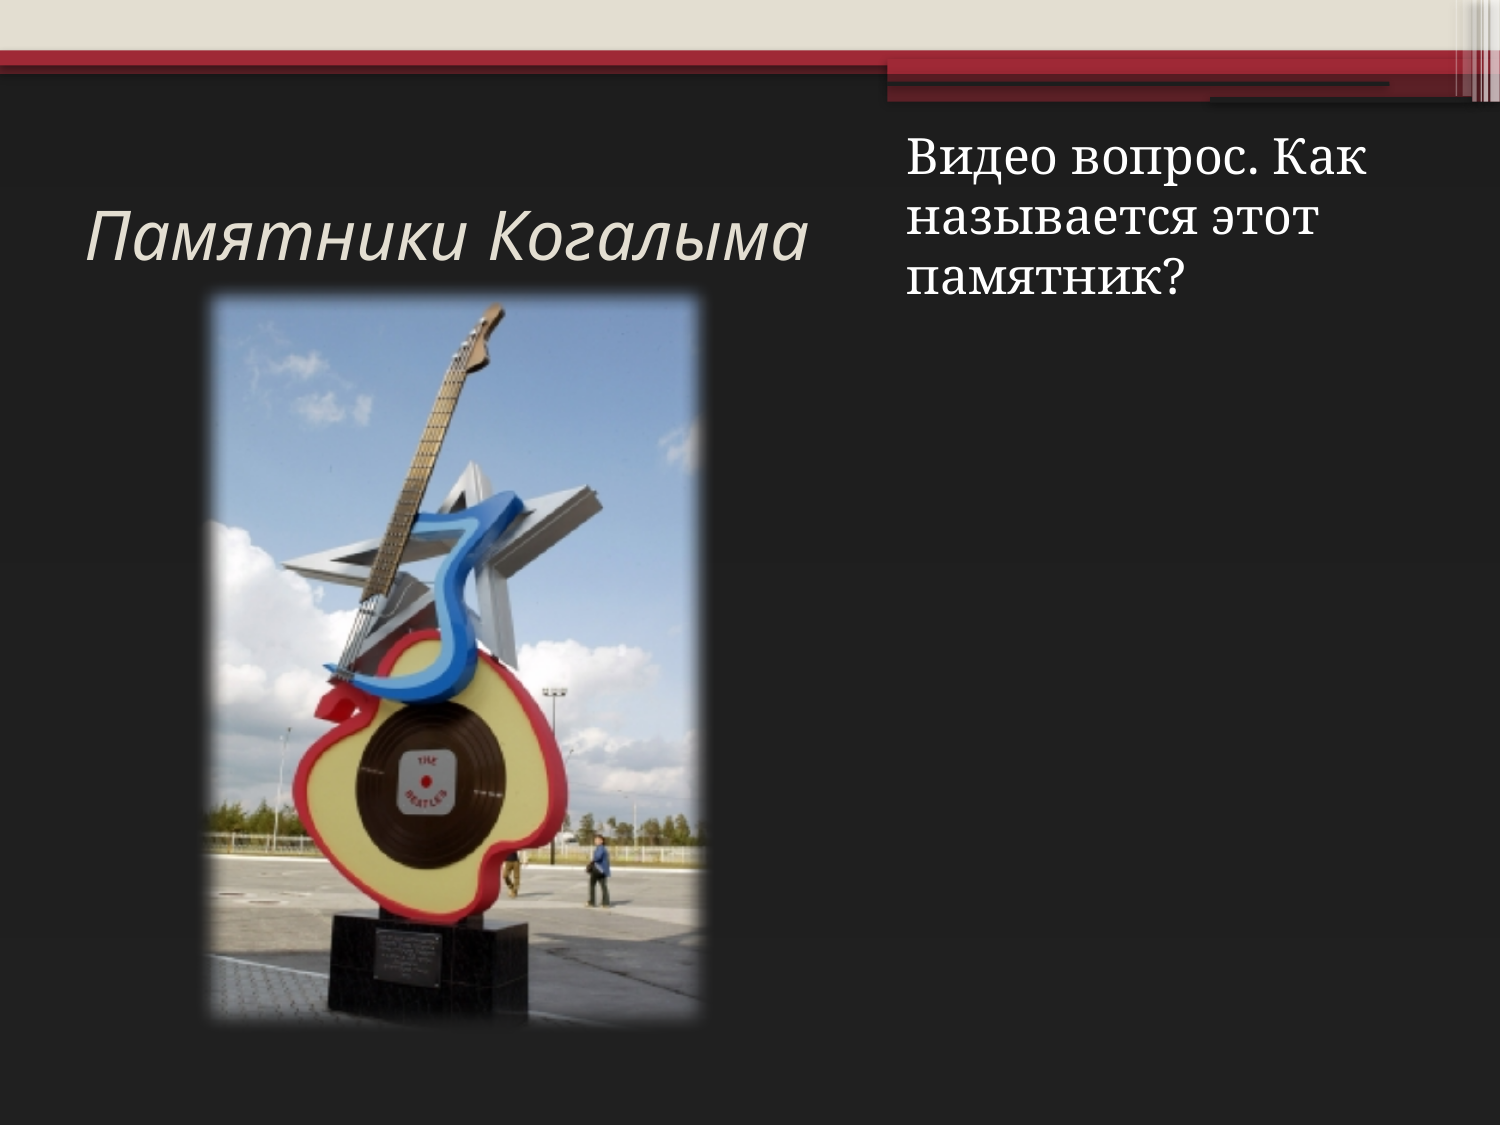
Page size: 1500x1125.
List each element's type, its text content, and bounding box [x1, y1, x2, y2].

title Памятники Когалыма [70, 140, 856, 282]
list Видео вопрос. Как называется этот памятник? [890, 117, 1446, 830]
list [194, 278, 715, 1036]
